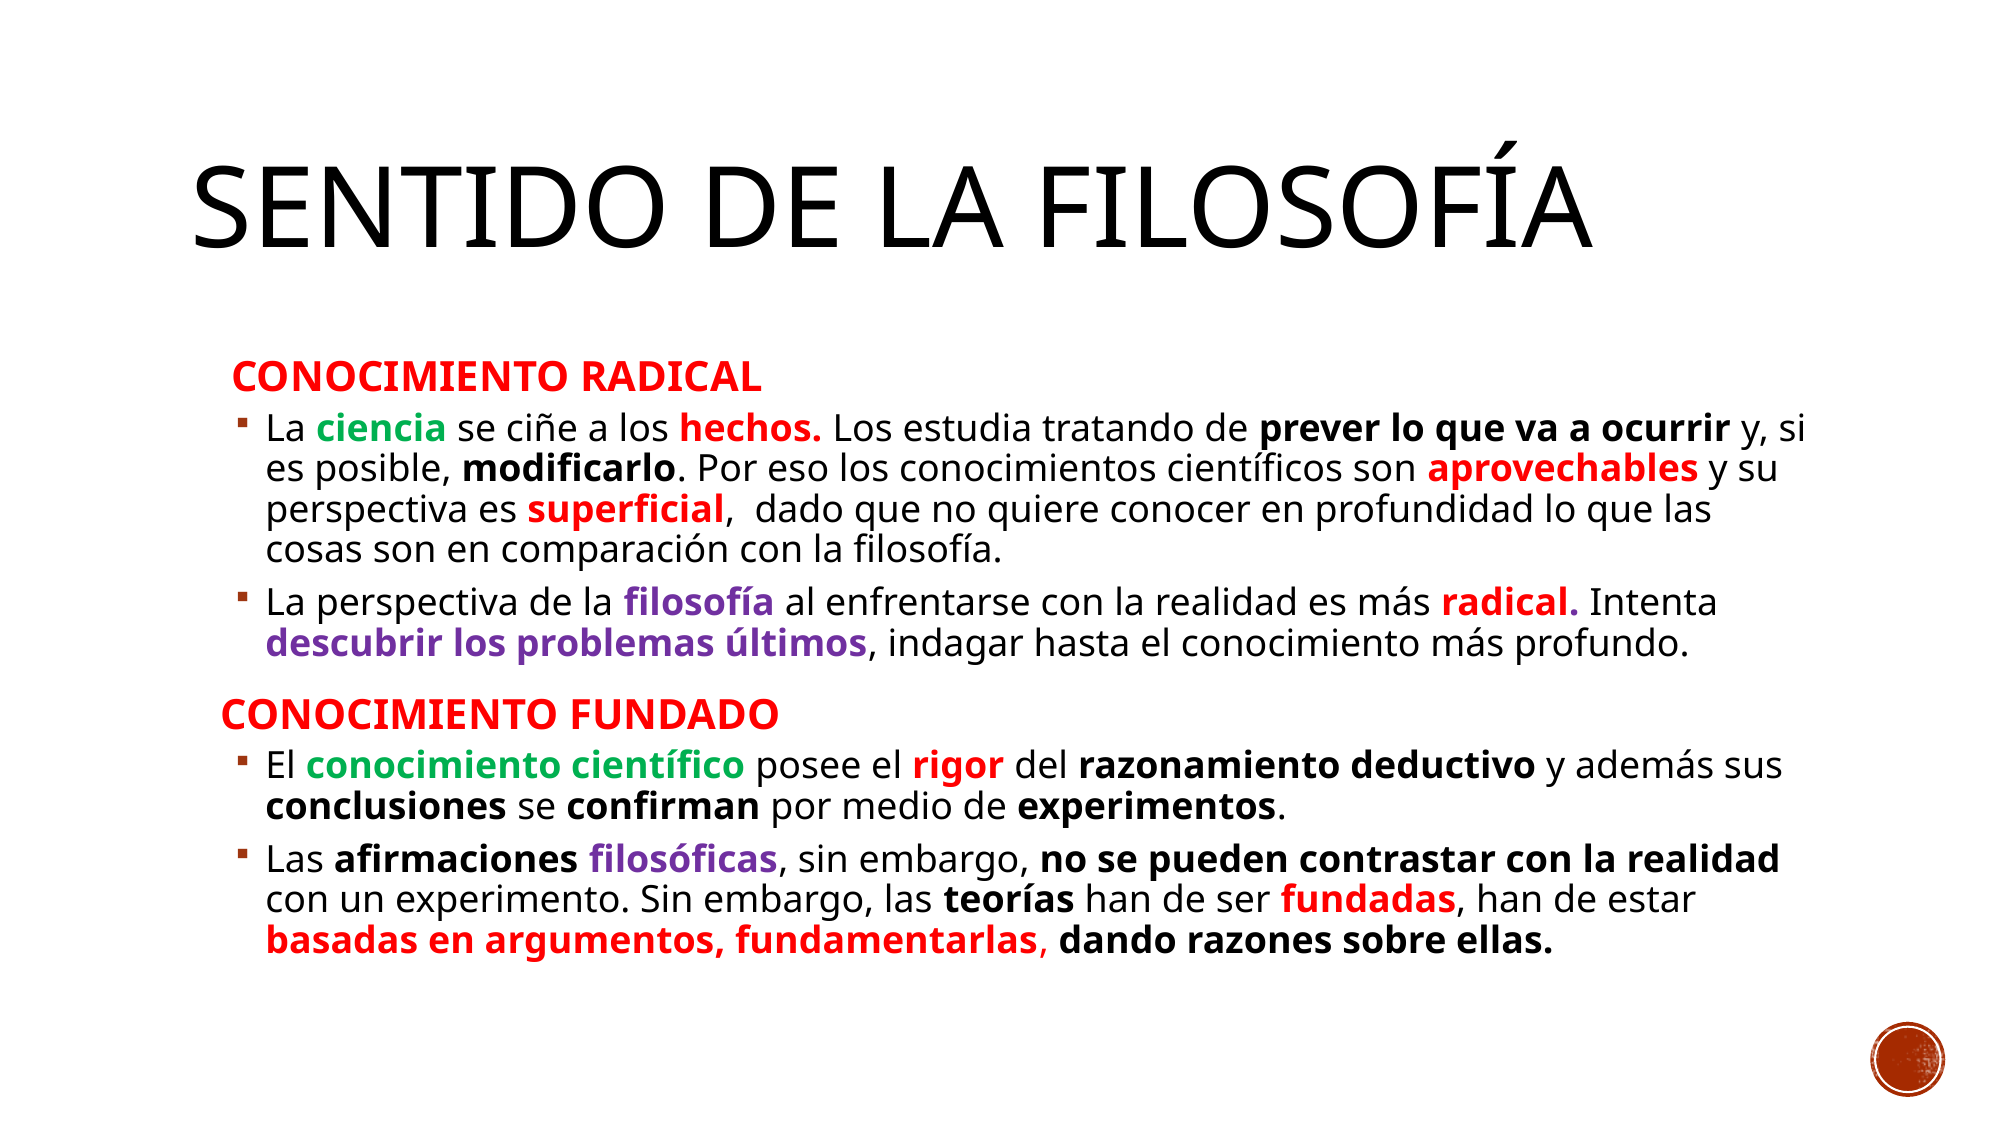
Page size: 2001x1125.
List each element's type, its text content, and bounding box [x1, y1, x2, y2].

list CONOCIMIENTO RADICAL La ciencia se ciñe a los hechos. Los estudia tratando de prever lo que va a ocurrir y, si es posible, modificarlo. Por eso los conocimientos científicos son aprovechables y su perspectiva es superficial, dado que no quiere conocer en profundidad lo que las cosas son en comparación con la filosofía. La perspectiva de la filosofía al enfrentarse con la realidad es más radical. Intenta descubrir los problemas últimos, indagar hasta el conocimiento más profundo. CONOCIMIENTO FUNDADO El conocimiento científico posee el rigor del razonamiento deductivo y además sus conclusiones se confirman por medio de experimentos. Las afirmaciones filosóficas, sin embargo, no se pueden contrastar con la realidad con un experimento. Sin embargo, las teorías han de ser fundadas, han de estar basadas en argumentos, fundamentarlas, dando razones sobre ellas. [175, 348, 1826, 1013]
title Sentido de la filosofía [175, 79, 1826, 344]
